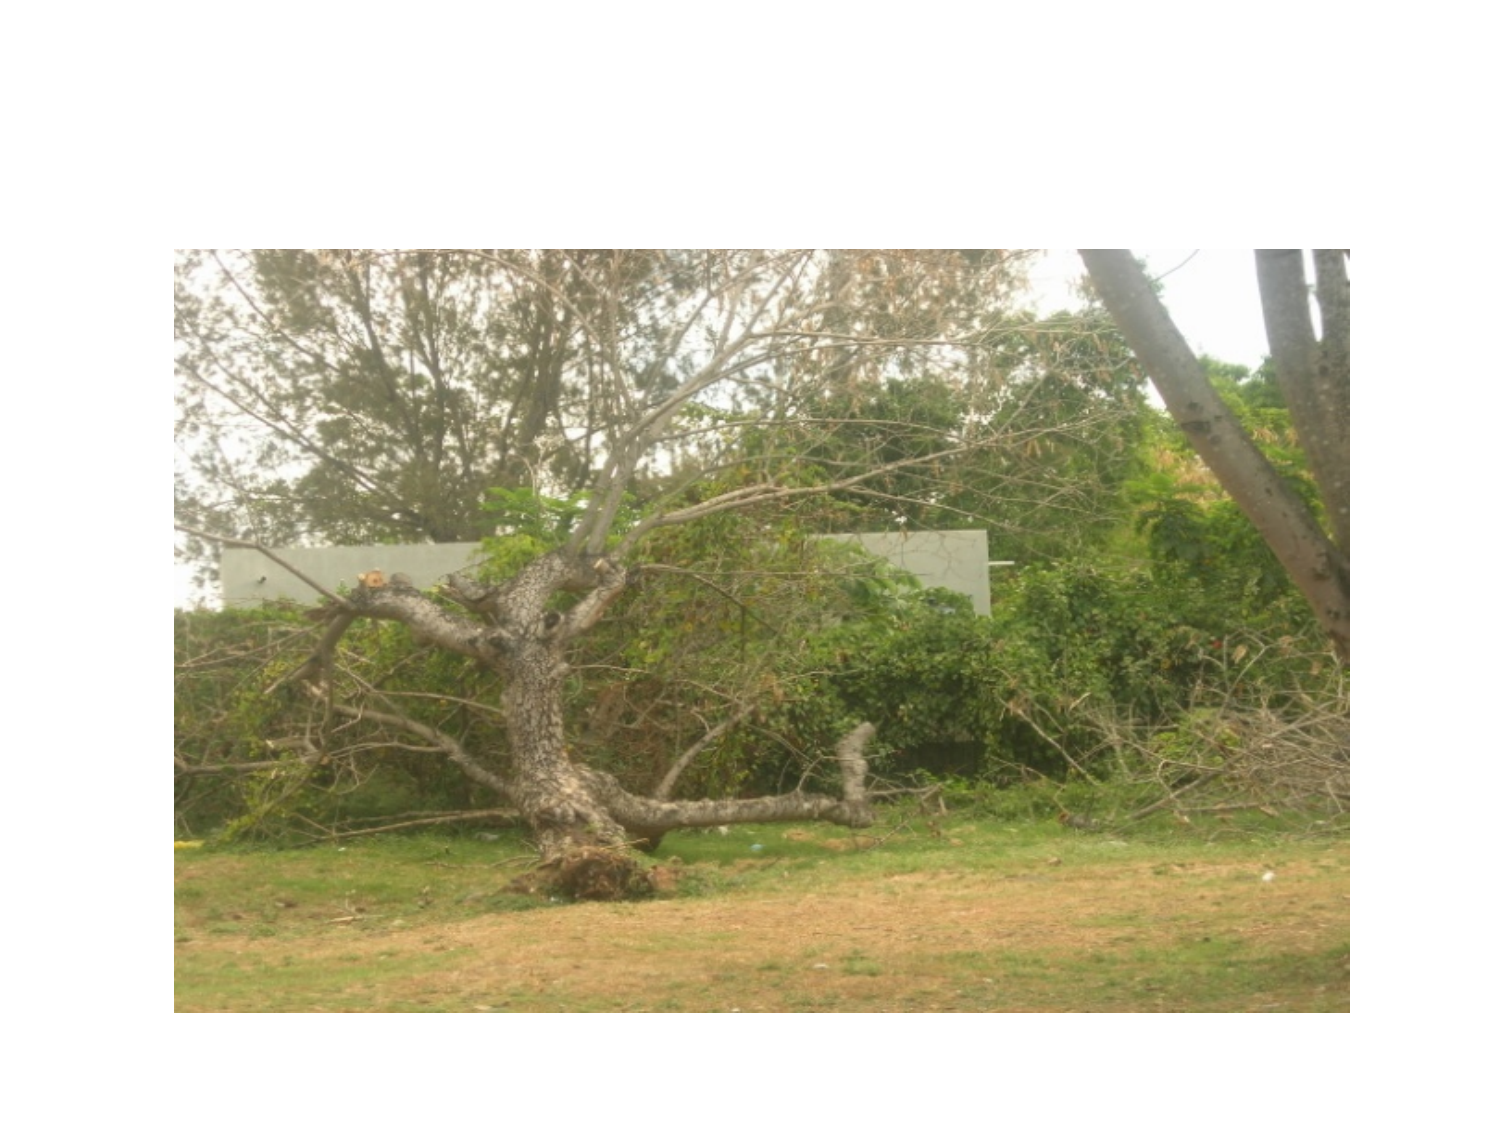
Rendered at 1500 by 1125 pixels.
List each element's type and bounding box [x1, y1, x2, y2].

list [174, 249, 1351, 1013]
